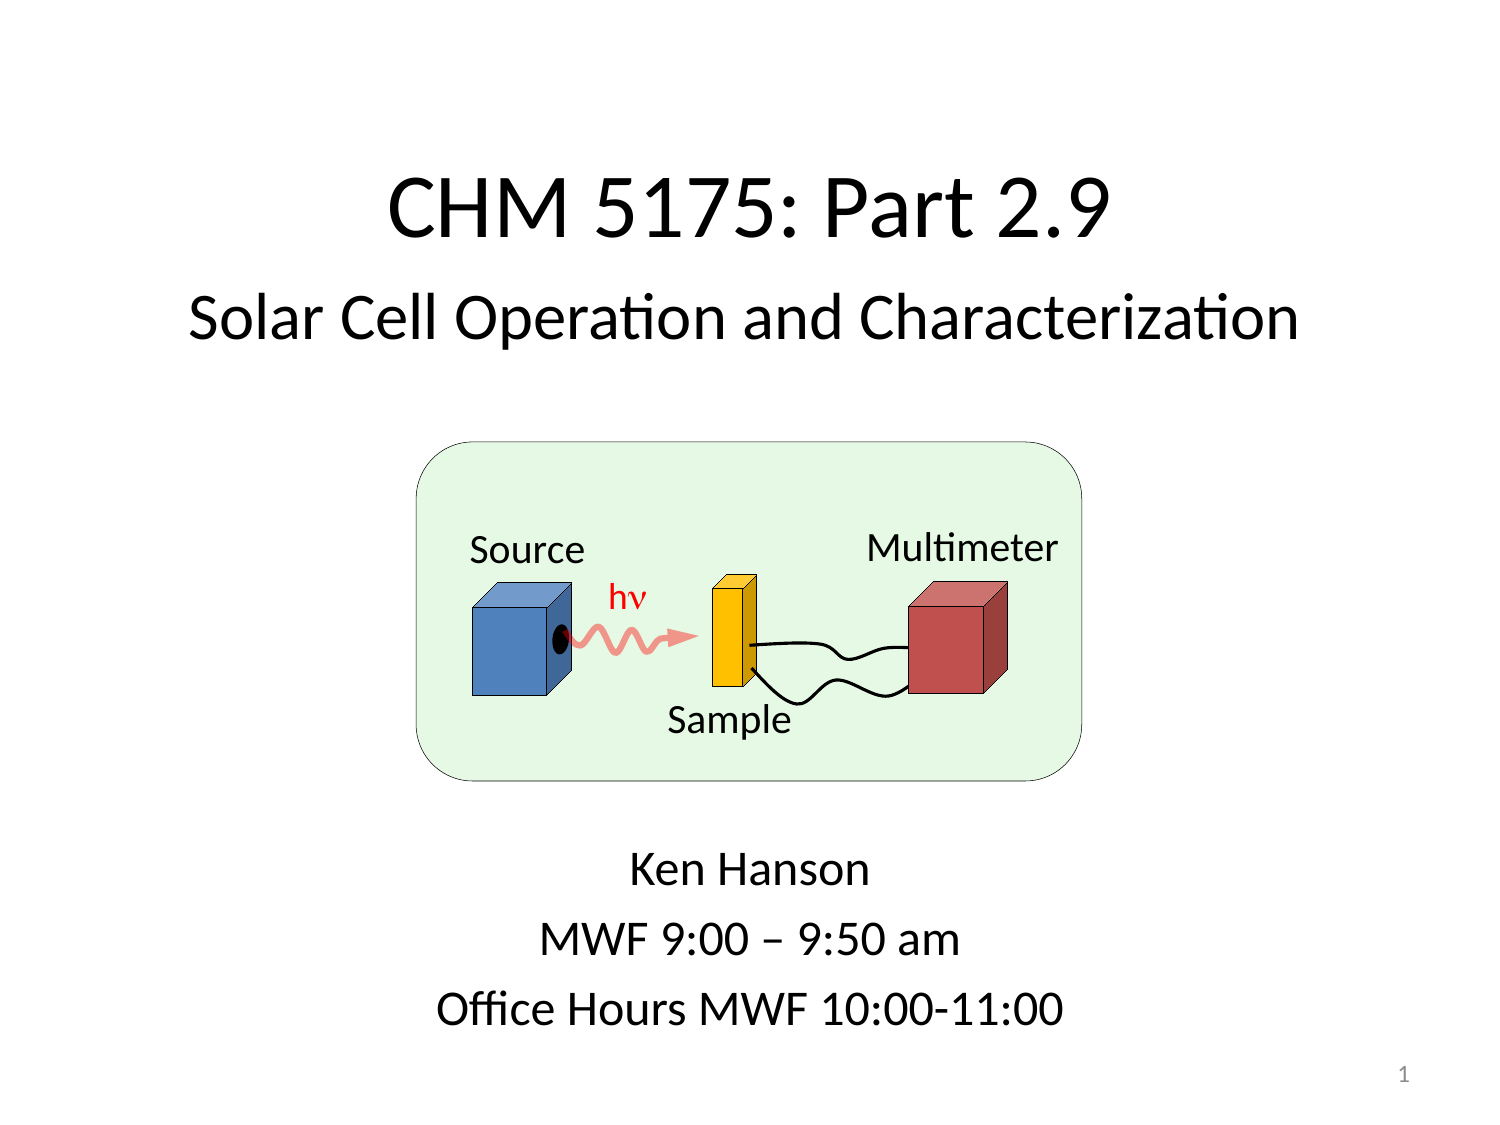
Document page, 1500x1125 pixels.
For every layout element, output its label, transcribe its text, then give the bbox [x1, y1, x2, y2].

text_box Solar Cell Operation and Characterization [82, 265, 1408, 373]
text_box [415, 441, 1082, 782]
title CHM 5175: Part 2.9 [112, 79, 1388, 265]
text_box Ken Hanson MWF 9:00 – 9:50 am Office Hours MWF 10:00-11:00 [225, 828, 1275, 1040]
slide_number 1 [1074, 1042, 1425, 1103]
